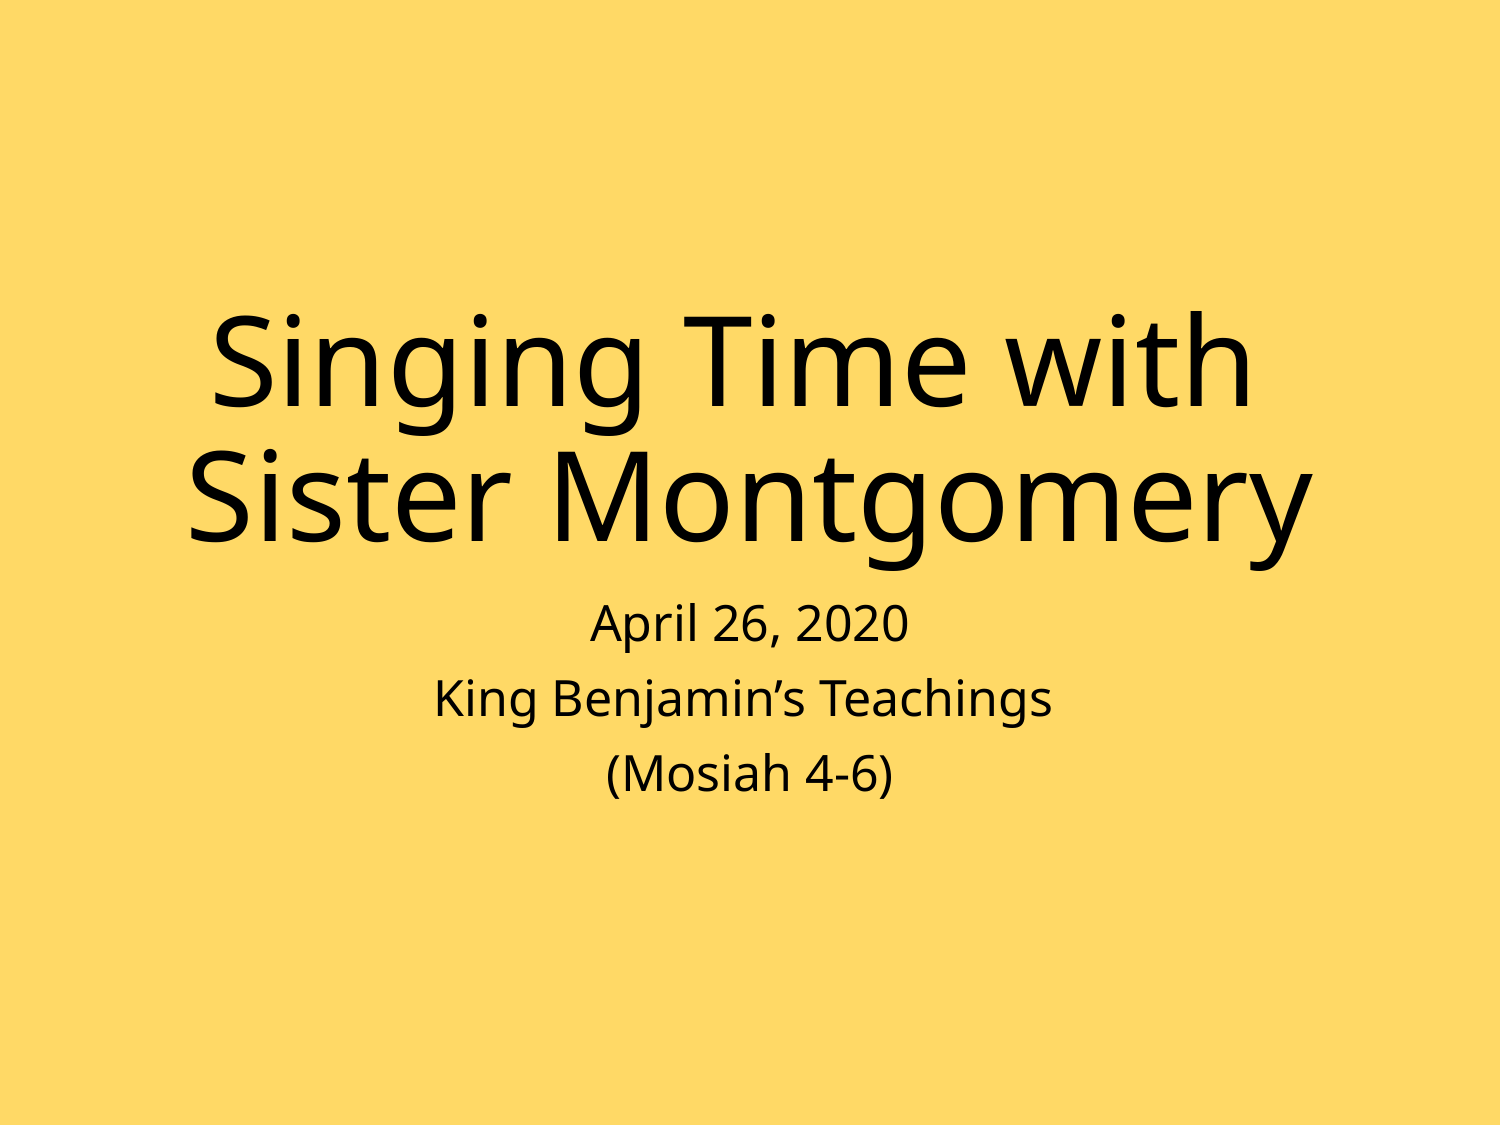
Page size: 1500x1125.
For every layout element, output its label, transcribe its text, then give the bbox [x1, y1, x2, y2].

title Singing Time with Sister Montgomery [112, 184, 1388, 576]
subtitle April 26, 2020 King Benjamin’s Teachings (Mosiah 4-6) [187, 590, 1313, 863]
